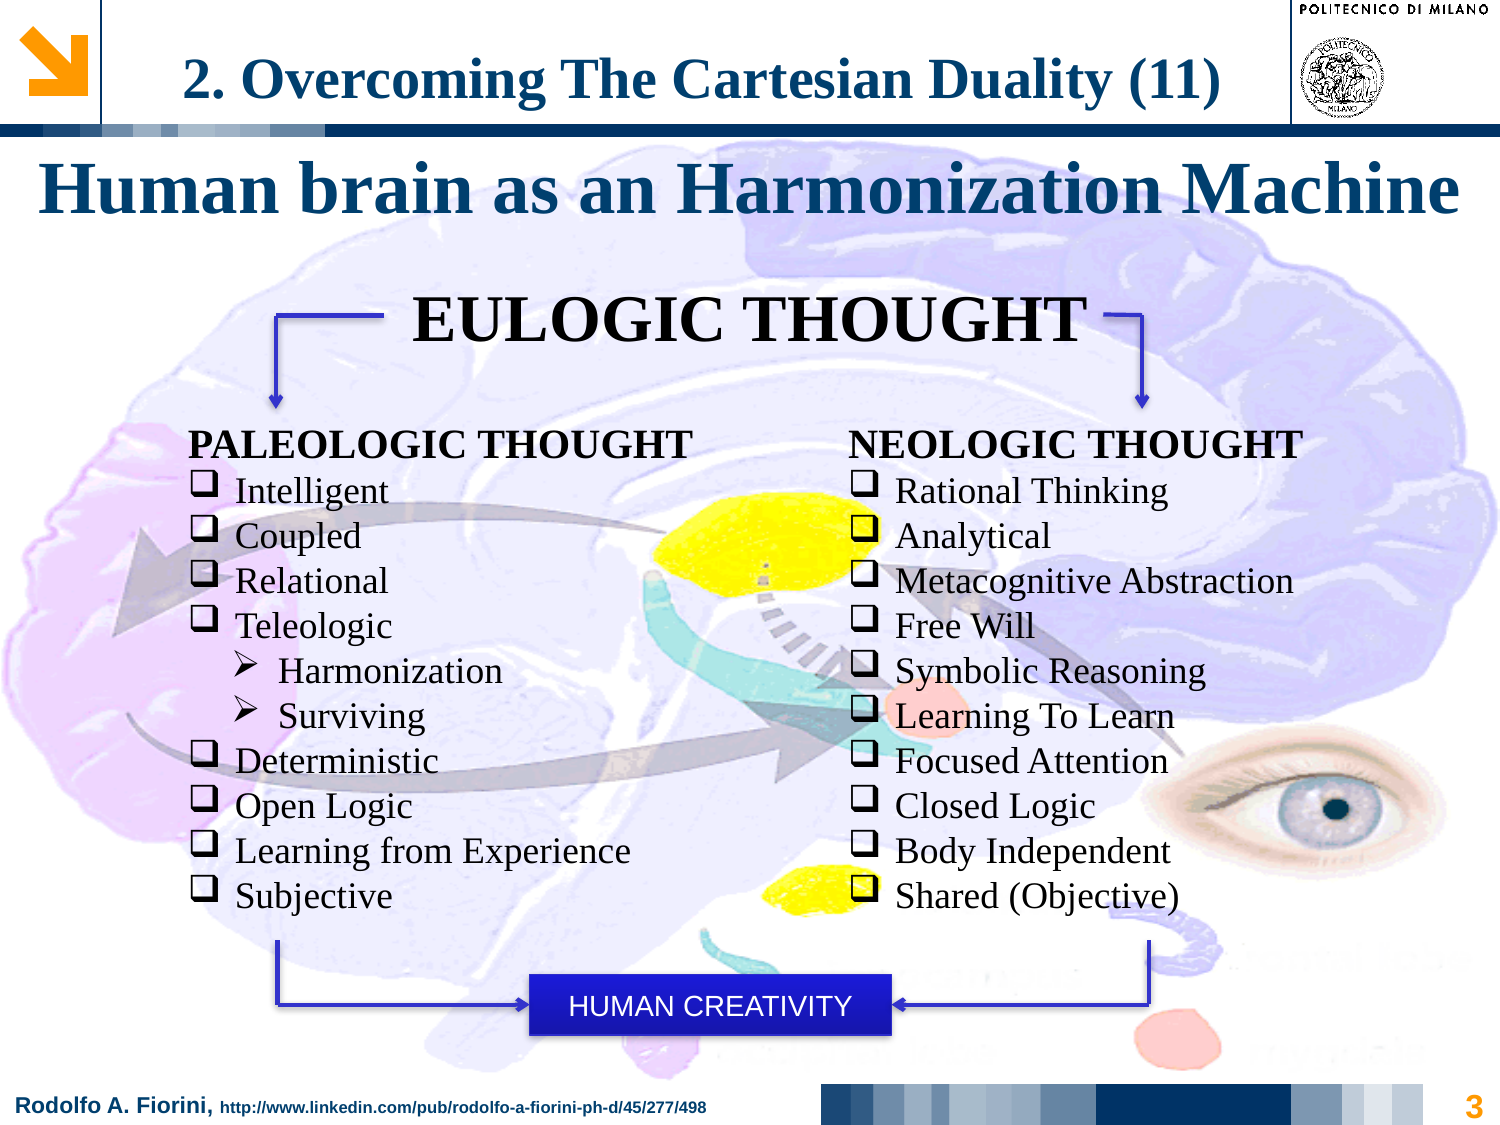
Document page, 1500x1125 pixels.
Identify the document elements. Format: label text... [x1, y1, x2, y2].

text_box 2. Overcoming The Cartesian Duality (11) [112, 24, 1294, 125]
text_box Rodolfo A. Fiorini, http://www.linkedin.com/pub/rodolfo-a-fiorini-ph-d/45/277/498 [0, 1092, 798, 1125]
slide_number 35 [1465, 1092, 1500, 1125]
picture [0, 0, 1500, 1125]
